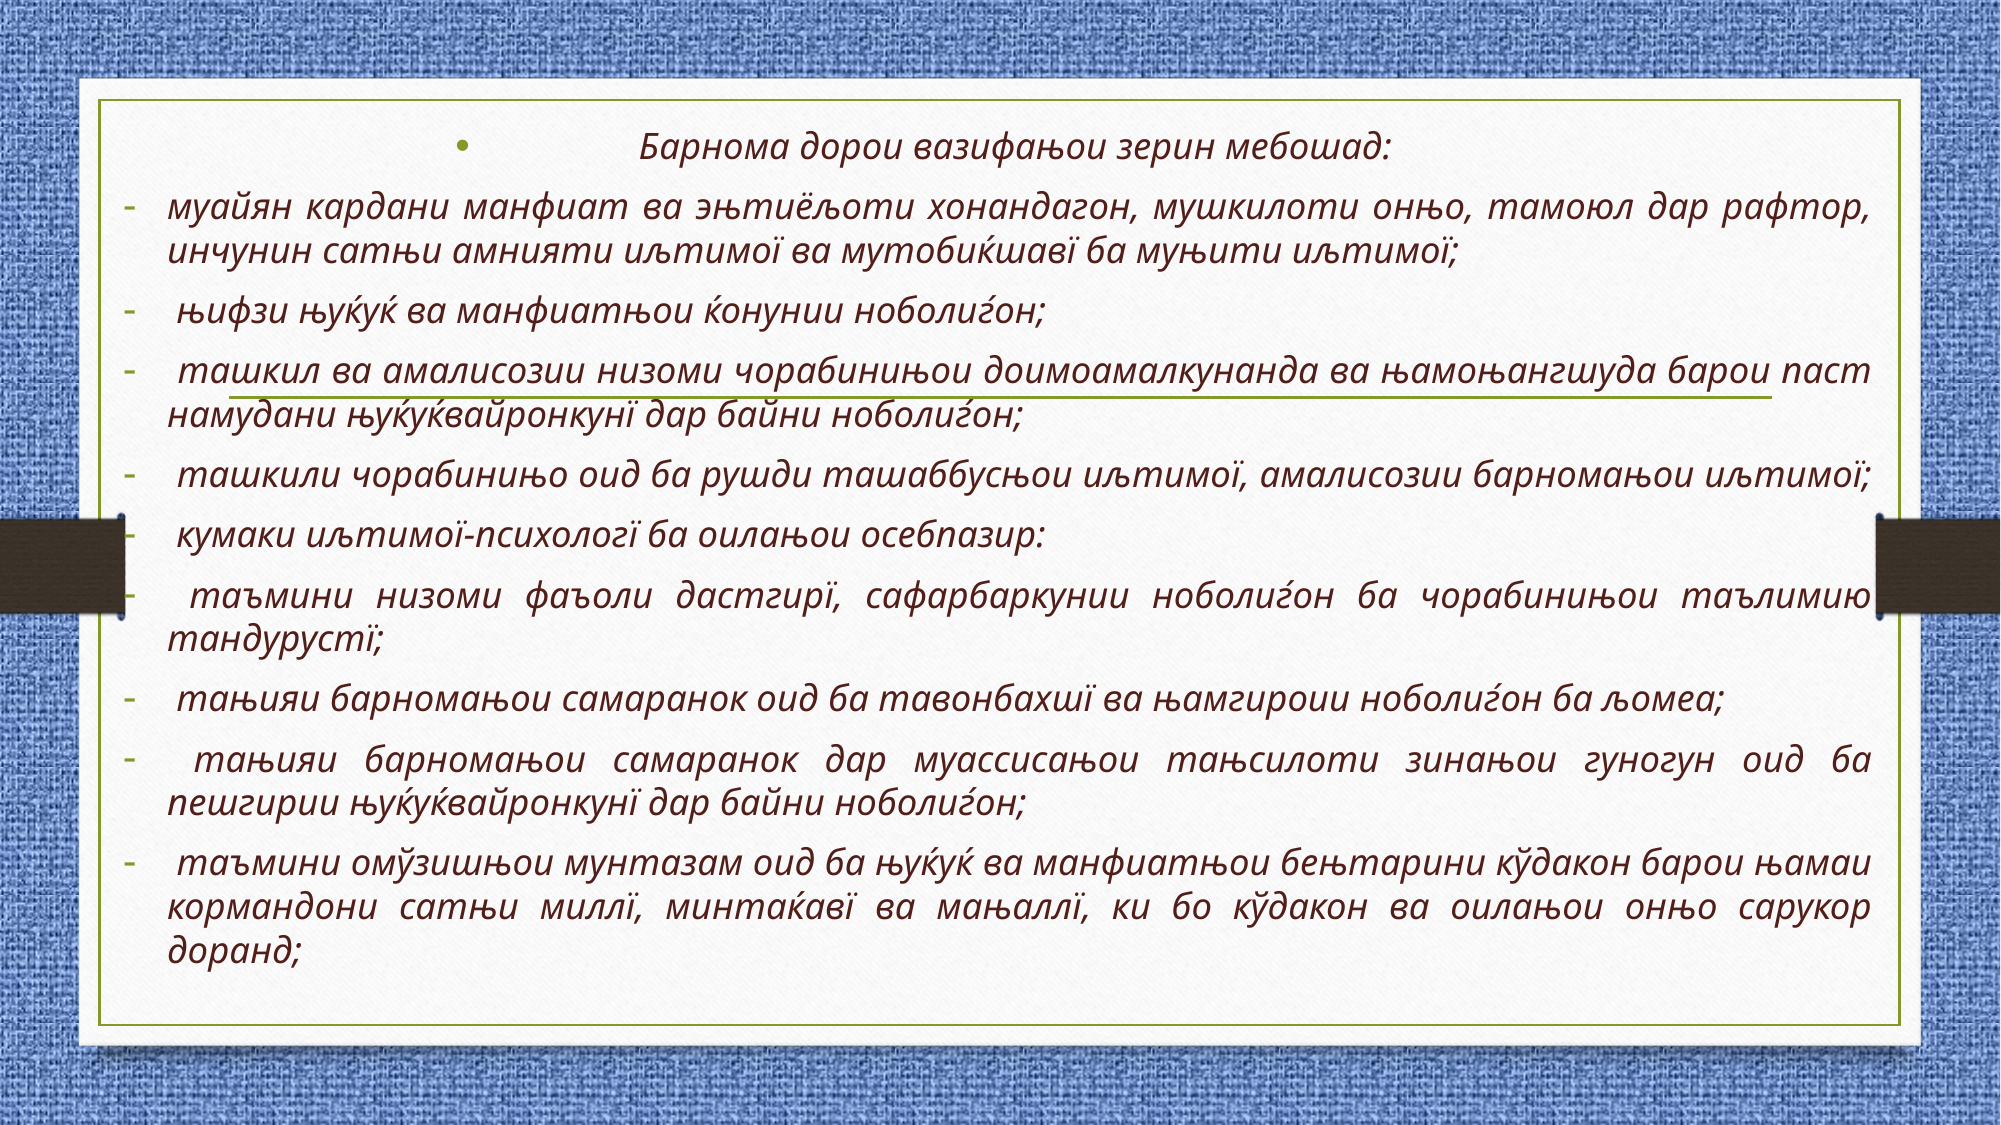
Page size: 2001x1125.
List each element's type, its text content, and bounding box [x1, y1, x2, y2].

picture [0, 0, 2001, 1125]
list Барнома дорои вазифањои зерин мебошад: муайян кардани манфиат ва эњтиёљоти хонандагон, мушкилоти онњо, тамоюл дар рафтор, инчунин сатњи амнияти иљтимої ва мутобиќшавї ба муњити иљтимої; њифзи њуќуќ ва манфиатњои ќонунии ноболиѓон; ташкил ва амалисозии низоми чорабинињои доимоамалкунанда ва њамоњангшуда барои паст намудани њуќуќвайронкунї дар байни ноболиѓон; ташкили чорабинињо оид ба рушди ташаббусњои иљтимої, амалисозии барномањои иљтимої; кумаки иљтимої-психологї ба оилањои осебпазир: таъмини низоми фаъоли дастгирї, сафарбаркунии ноболиѓон ба чорабинињои таълимию тандурустї; тањияи барномањои самаранок оид ба тавонбахшї ва њамгироии ноболиѓон ба љомеа; тањияи барномањои самаранок дар муассисањои тањсилоти зинањои гуногун оид ба пешгирии њуќуќвайронкунї дар байни ноболиѓон; таъмини омўзишњои мунтазам оид ба њуќуќ ва манфиатњои бењтарини кўдакон барои њамаи кормандони сатњи миллї, минтаќавї ва мањаллї, ки бо кўдакон ва оилањои онњо сарукор доранд; [107, 115, 1890, 1022]
